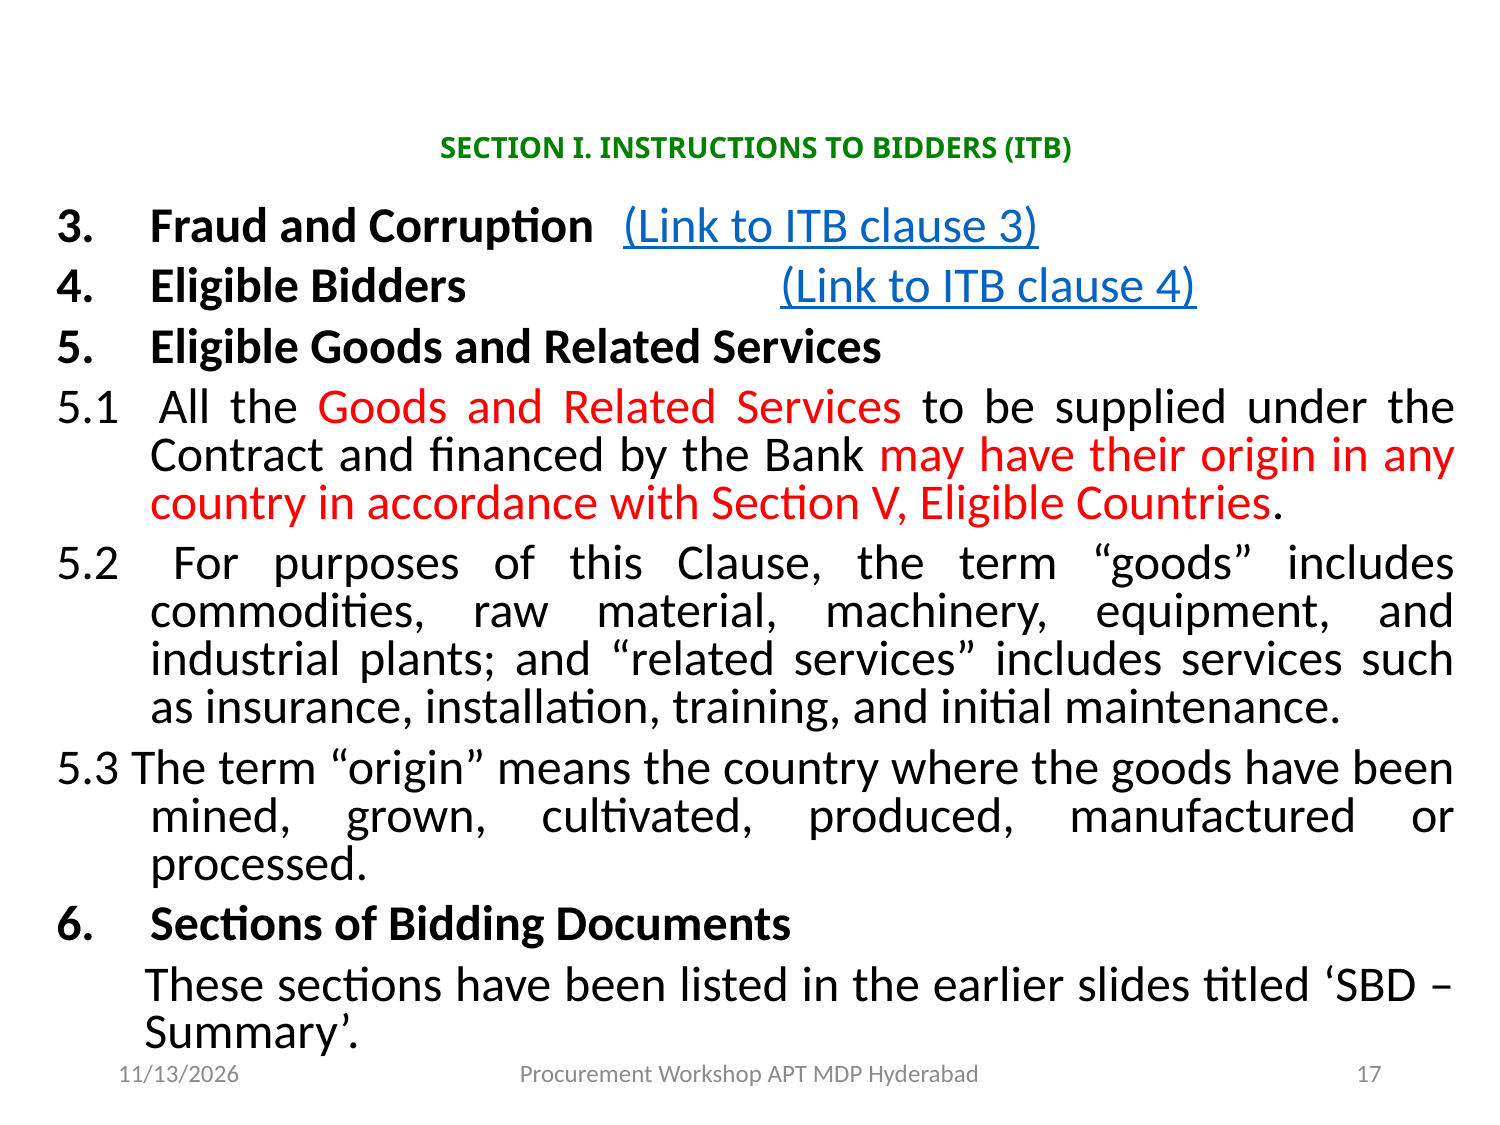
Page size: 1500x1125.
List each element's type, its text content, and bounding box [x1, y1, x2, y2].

subtitle Fraud and Corruption (Link to ITB clause 3) Eligible Bidders (Link to ITB clause 4) Eligible Goods and Related Services 5.1 All the Goods and Related Services to be supplied under the Contract and financed by the Bank may have their origin in any country in accordance with Section V, Eligible Countries. 5.2 For purposes of this Clause, the term “goods” includes commodities, raw material, machinery, equipment, and industrial plants; and “related services” includes services such as insurance, installation, training, and initial maintenance. 5.3 The term “origin” means the country where the goods have been mined, grown, cultivated, produced, manufactured or processed. Sections of Bidding Documents These sections have been listed in the earlier slides titled ‘SBD – Summary’. [41, 196, 1471, 1059]
title SECTION I. INSTRUCTIONS TO BIDDERS (ITB) [53, 78, 1459, 173]
footer Procurement Workshop APT MDP Hyderabad [496, 1042, 1004, 1103]
slide_number 17 [1059, 1042, 1397, 1103]
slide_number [103, 1042, 441, 1103]
